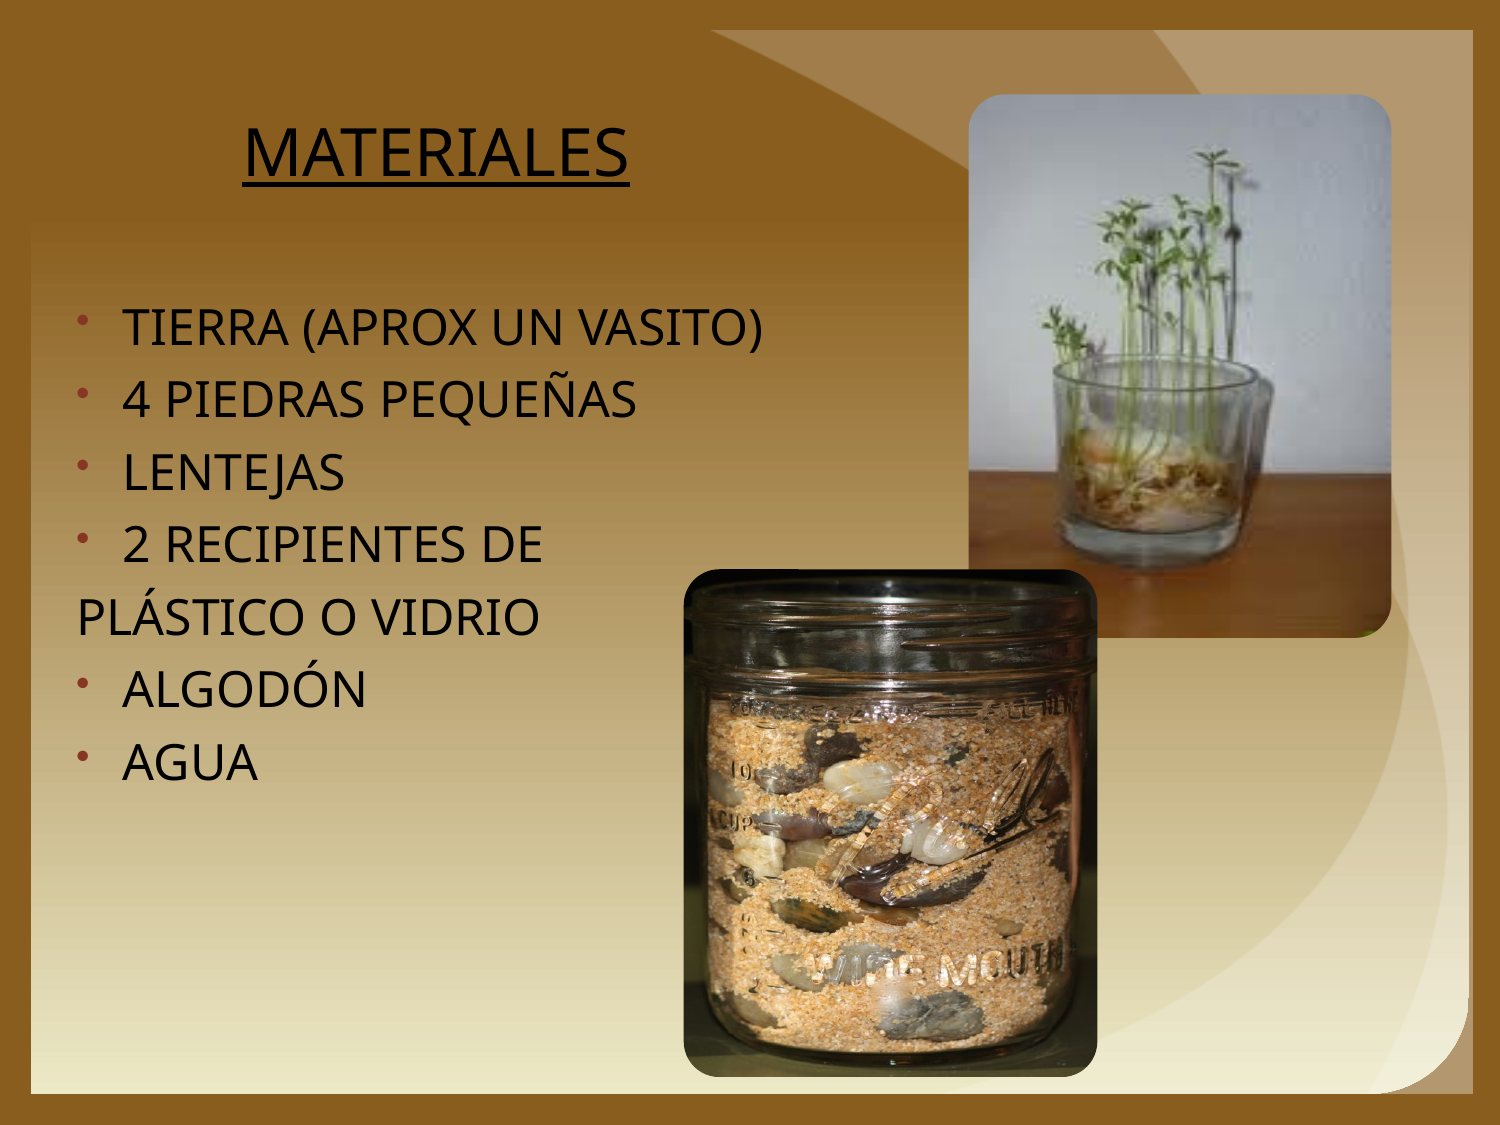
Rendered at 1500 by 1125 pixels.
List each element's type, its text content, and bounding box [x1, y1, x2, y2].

text_box MATERIALES TIERRA (APROX UN VASITO) 4 PIEDRAS PEQUEÑAS LENTEJAS 2 RECIPIENTES DE PLÁSTICO O VIDRIO ALGODÓN AGUA [47, 102, 811, 799]
picture [24, 30, 1473, 1094]
